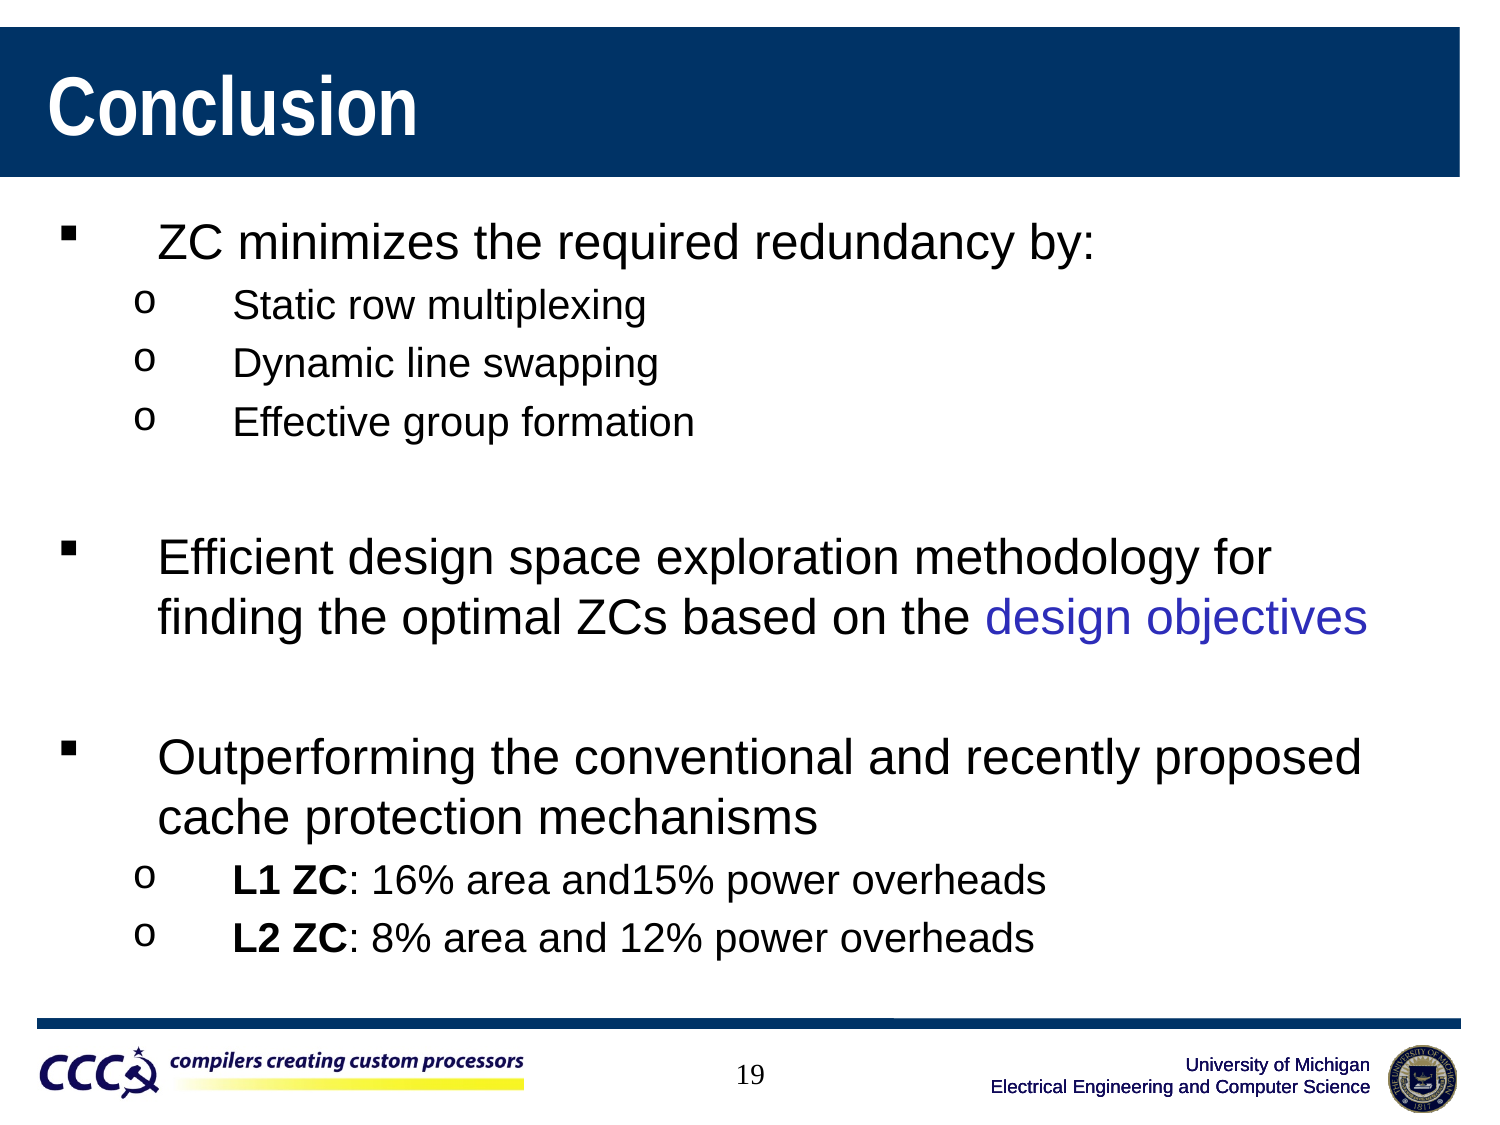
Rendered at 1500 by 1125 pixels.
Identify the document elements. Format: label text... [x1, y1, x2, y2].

text_box Conclusion [33, 29, 1309, 175]
text_box ZC minimizes the required redundancy by: Static row multiplexing Dynamic line swapping Effective group formation Efficient design space exploration methodology for finding the optimal ZCs based on the design objectives Outperforming the conventional and recently proposed cache protection mechanisms L1 ZC: 16% area and15% power overheads L2 ZC: 8% area and 12% power overheads [42, 201, 1434, 995]
picture [37, 1046, 524, 1102]
slide_number 19 [593, 1047, 907, 1123]
